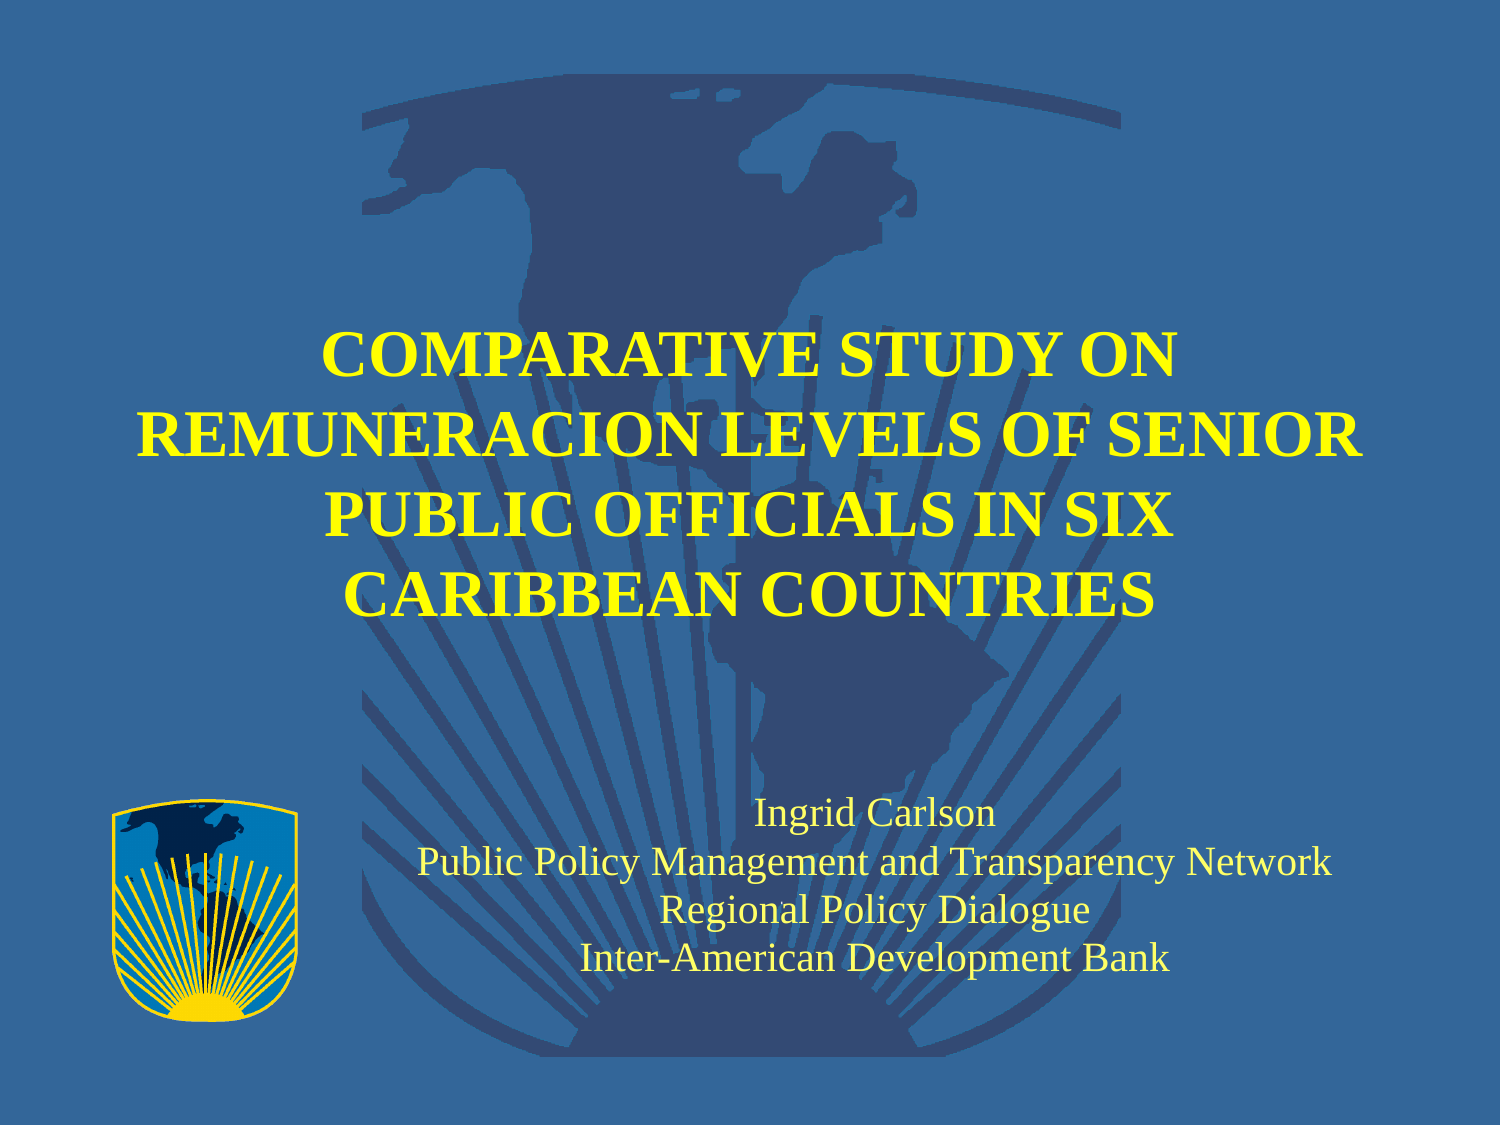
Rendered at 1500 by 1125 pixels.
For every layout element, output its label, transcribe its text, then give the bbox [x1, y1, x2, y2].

picture [112, 799, 298, 1022]
picture [362, 74, 1121, 349]
title COMPARATIVE STUDY ON REMUNERACION LEVELS OF SENIOR PUBLIC OFFICIALS IN SIX CARIBBEAN COUNTRIES [112, 349, 1388, 591]
subtitle Ingrid Carlson Public Policy Management and Transparency Network Regional Policy Dialogue Inter-American Development Bank [349, 787, 1401, 1076]
picture [362, 591, 1121, 787]
